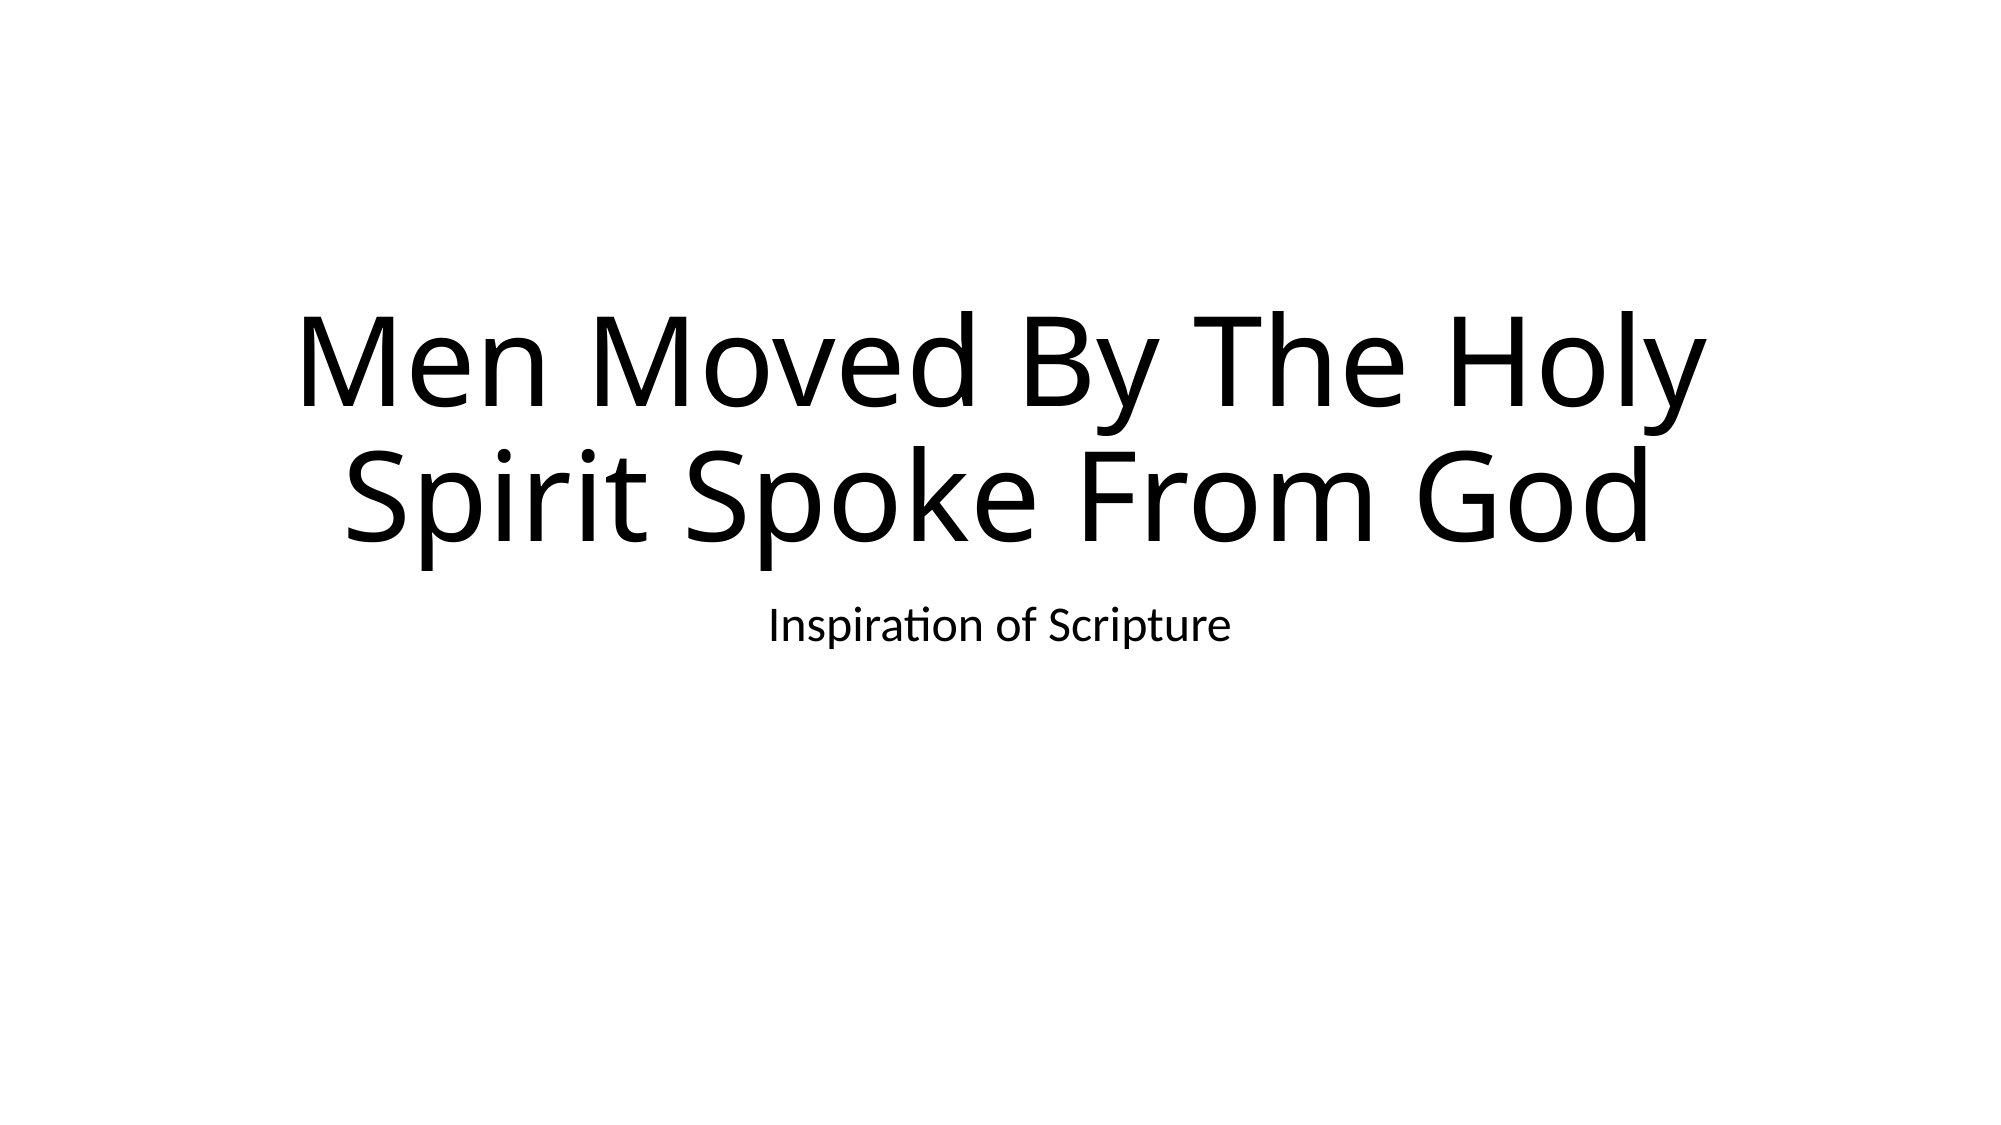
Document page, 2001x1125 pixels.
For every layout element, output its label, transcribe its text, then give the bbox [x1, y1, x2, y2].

subtitle Inspiration of Scripture [249, 590, 1750, 863]
title Men Moved By The Holy Spirit Spoke From God [249, 184, 1750, 576]
